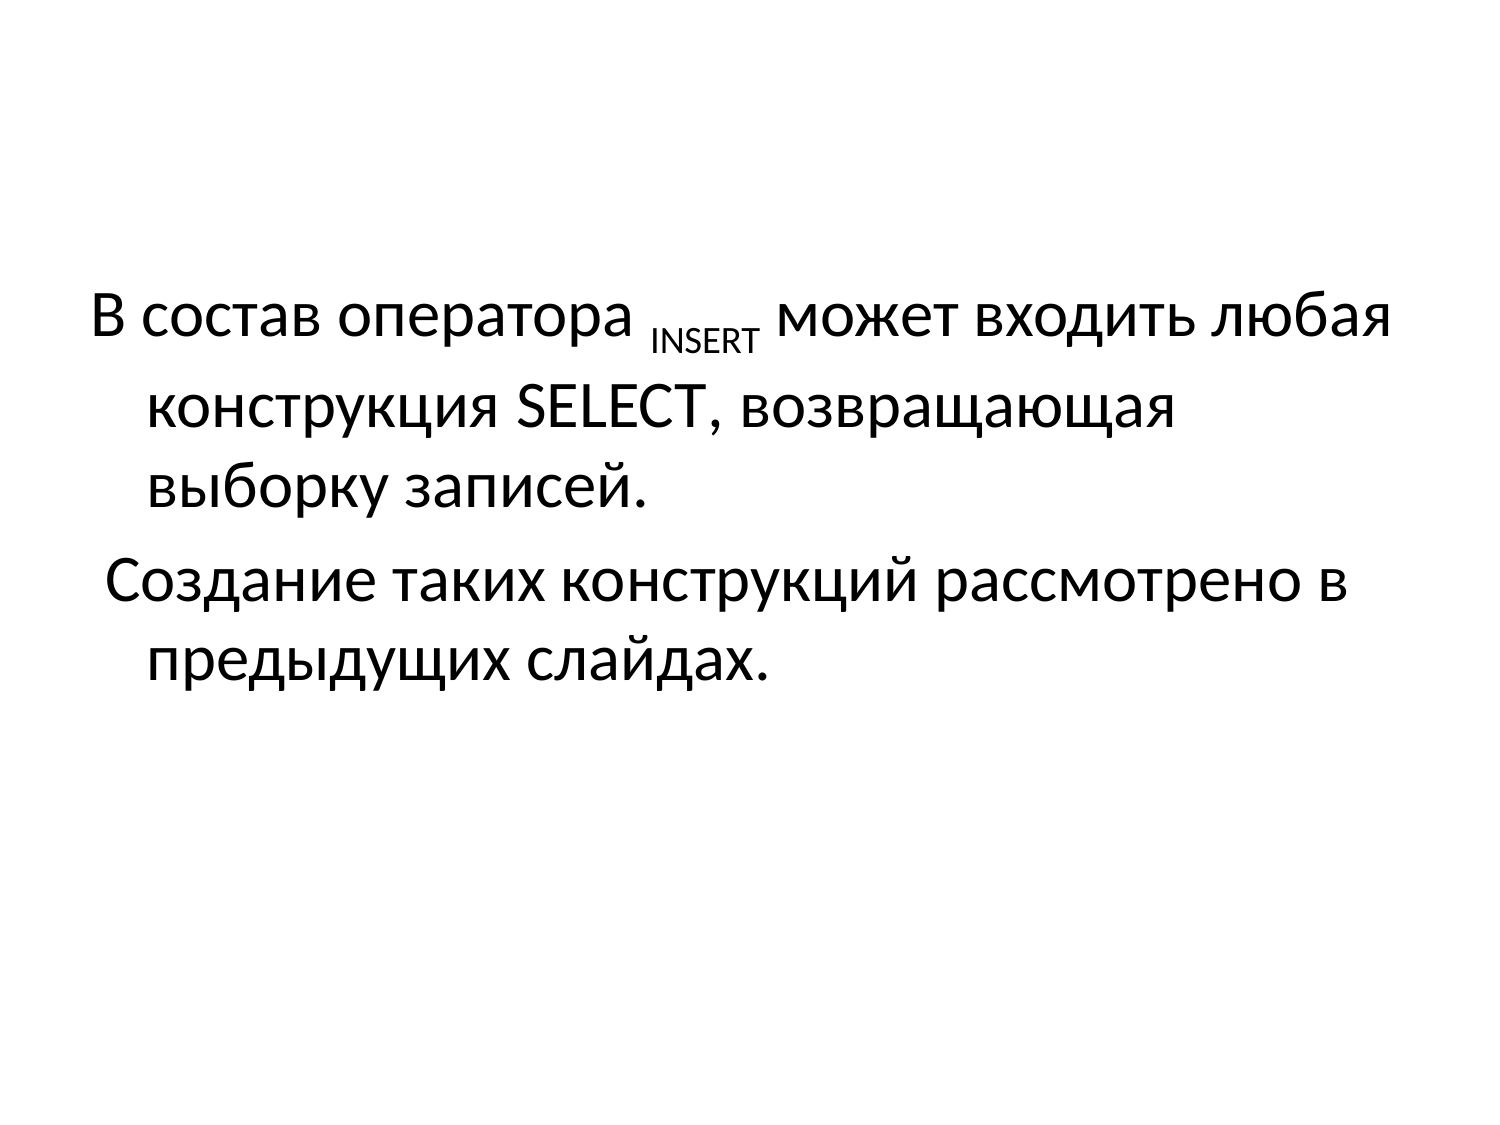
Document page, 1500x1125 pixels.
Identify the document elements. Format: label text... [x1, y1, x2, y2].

list В состав оператора INSERT может входить любая конструкция SELECT, возвращающая выборку записей. Создание таких конструкций рассмотрено в предыдущих слайдах. [75, 262, 1425, 1005]
